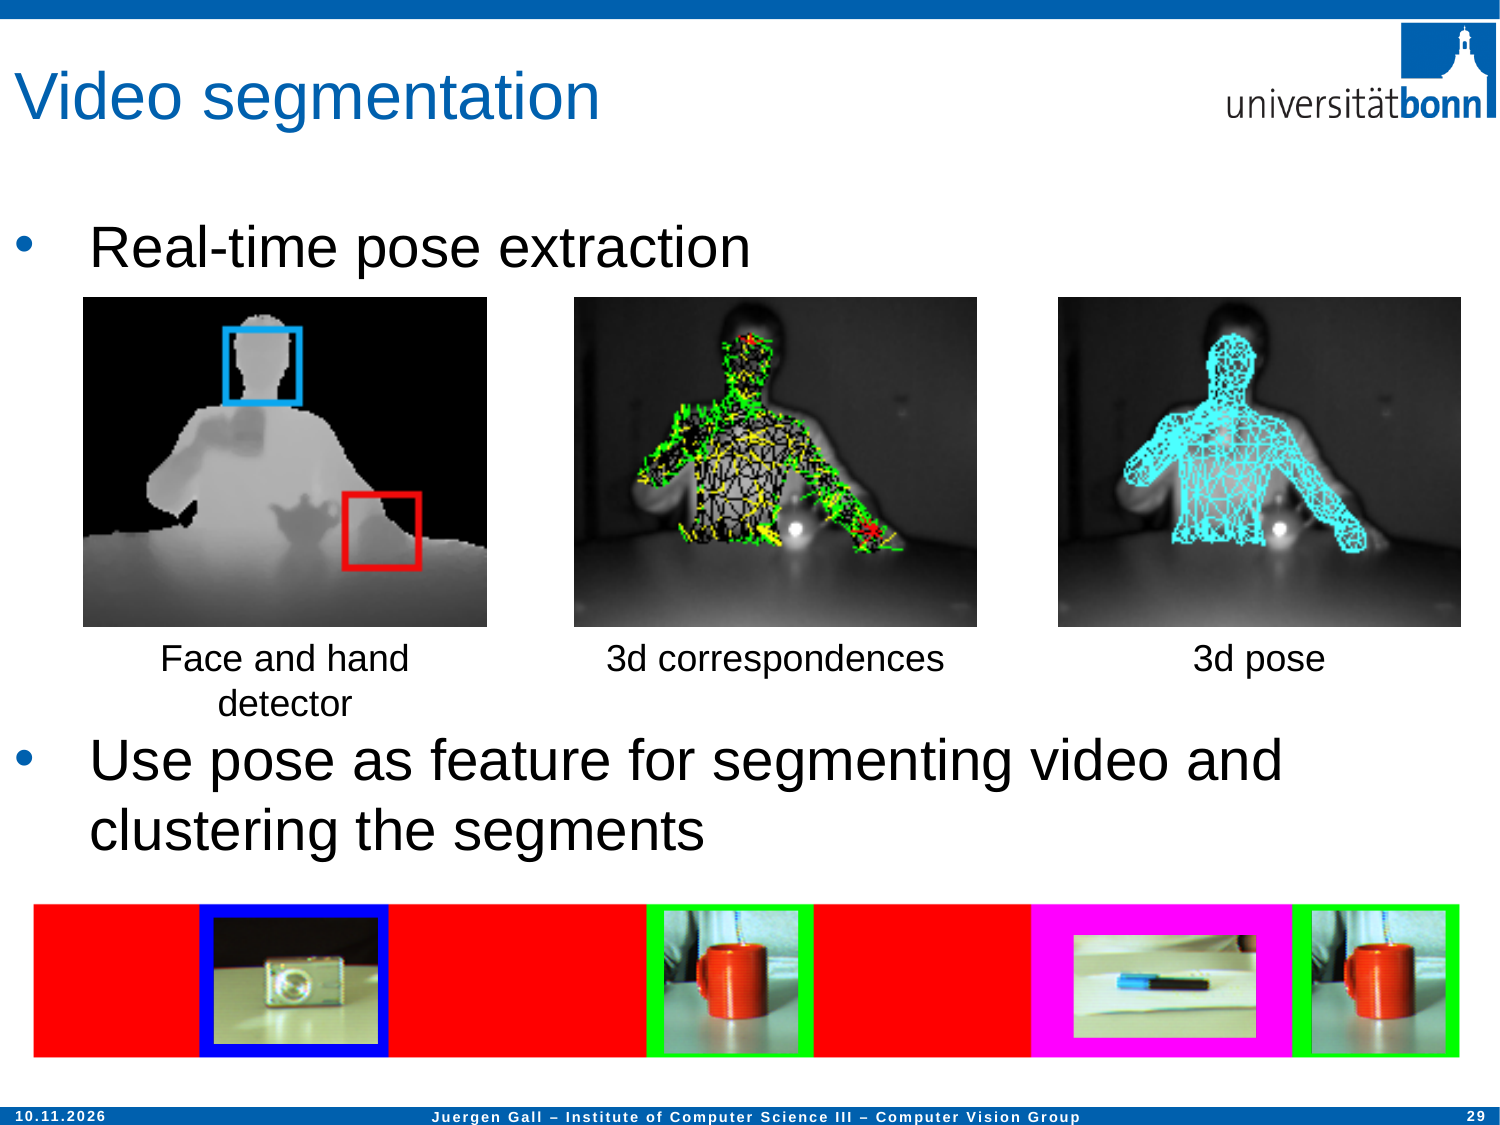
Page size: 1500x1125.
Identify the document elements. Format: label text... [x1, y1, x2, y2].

text_box Face and hand detector [145, 635, 425, 732]
slide_number 29 [1311, 1105, 1500, 1125]
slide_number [0, 1105, 189, 1125]
picture [0, 886, 1489, 1089]
footer Juergen Gall – Institute of Computer Science III – Computer Vision Group [224, 1107, 1288, 1125]
picture [83, 296, 487, 627]
title Video segmentation [0, 45, 1227, 201]
list Real-time pose extraction Use pose as feature for segmenting video and clustering the segments [0, 201, 1500, 1088]
picture [1058, 296, 1461, 627]
text_box 3d pose [1178, 635, 1341, 687]
picture [574, 296, 977, 627]
text_box 3d correspondences [591, 635, 960, 687]
picture [1226, 22, 1498, 118]
